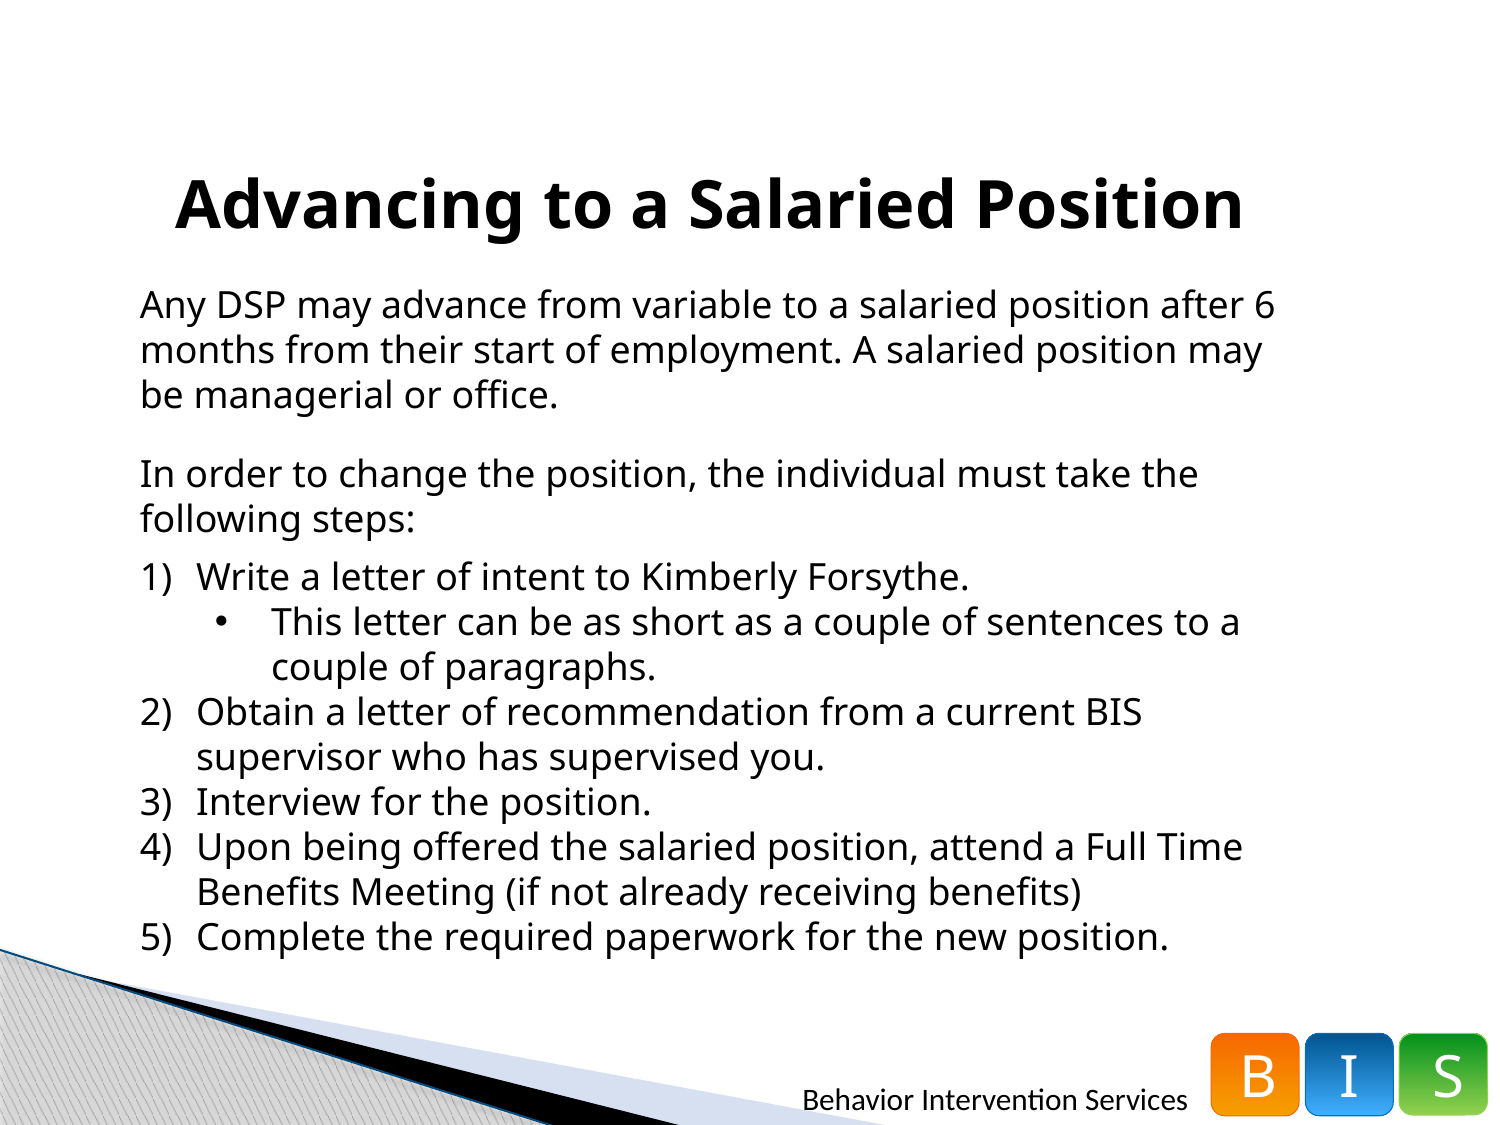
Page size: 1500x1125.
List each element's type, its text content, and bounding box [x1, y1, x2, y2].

text_box I [1319, 1032, 1380, 1117]
text_box [1209, 1031, 1302, 1071]
text_box Any DSP may advance from variable to a salaried position after 6 months from their start of employment. A salaried position may be managerial or office. [125, 273, 1300, 424]
text_box B [1225, 1032, 1285, 1071]
text_box S [1418, 1032, 1469, 1117]
text_box [1303, 1031, 1396, 1118]
text_box Behavior Intervention Services [787, 1071, 1312, 1125]
text_box [1396, 1031, 1490, 1118]
text_box Advancing to a Salaried Position [112, 154, 1310, 249]
text_box In order to change the position, the individual must take the following steps: Write a letter of intent to Kimberly Forsythe. This letter can be as short as a couple of sentences to a couple of paragraphs. Obtain a letter of recommendation from a current BIS supervisor who has supervised you. Interview for the position. Upon being offered the salaried position, attend a Full Time Benefits Meeting (if not already receiving benefits) Complete the required paperwork for the new position. [125, 442, 1300, 966]
